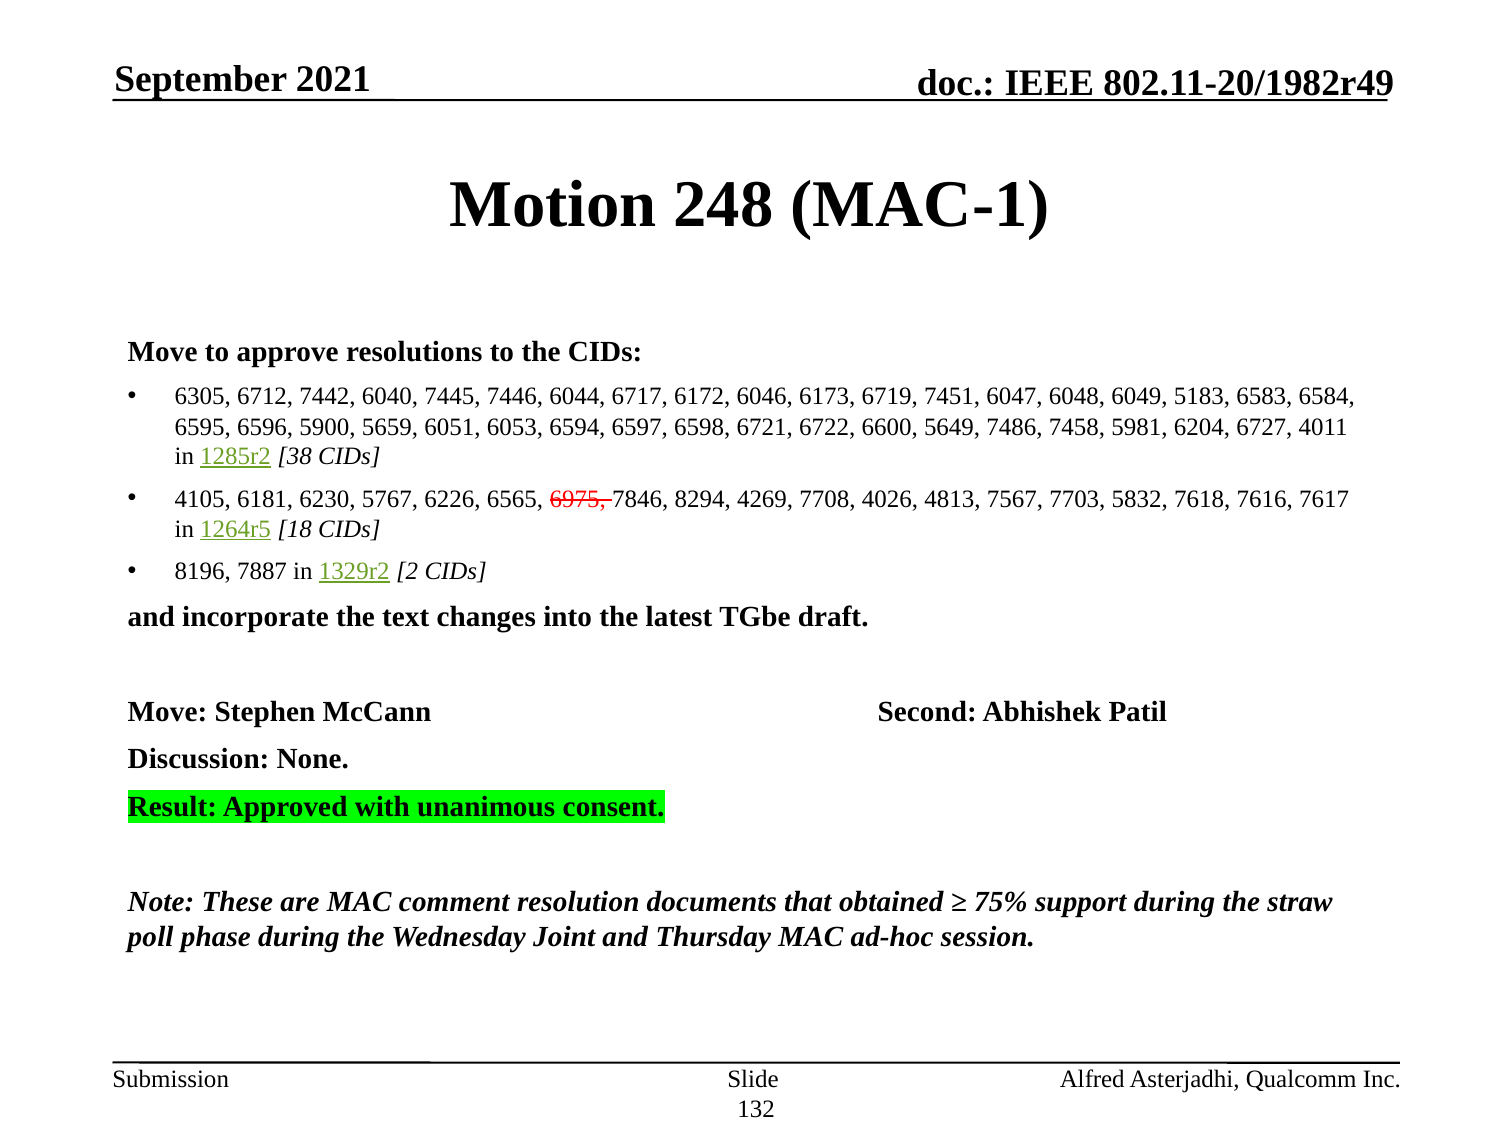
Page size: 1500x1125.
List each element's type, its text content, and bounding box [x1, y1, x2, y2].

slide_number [114, 54, 423, 100]
list Move to approve resolutions to the CIDs: 6305, 6712, 7442, 6040, 7445, 7446, 6044, 6717, 6172, 6046, 6173, 6719, 7451, 6047, 6048, 6049, 5183, 6583, 6584, 6595, 6596, 5900, 5659, 6051, 6053, 6594, 6597, 6598, 6721, 6722, 6600, 5649, 7486, 7458, 5981, 6204, 6727, 4011 in 1285r2 [38 CIDs] 4105, 6181, 6230, 5767, 6226, 6565, 6975, 7846, 8294, 4269, 7708, 4026, 4813, 7567, 7703, 5832, 7618, 7616, 7617 in 1264r5 [18 CIDs] 8196, 7887 in 1329r2 [2 CIDs] and incorporate the text changes into the latest TGbe draft. Move: Stephen McCann Second: Abhishek Patil Discussion: None. Result: Approved with unanimous consent. Note: These are MAC comment resolution documents that obtained ≥ 75% support during the straw poll phase during the Wednesday Joint and Thursday MAC ad-hoc session. [112, 324, 1388, 1063]
footer Alfred Asterjadhi, Qualcomm Inc. [878, 1061, 1402, 1093]
title Motion 248 (MAC-1) [112, 112, 1388, 288]
slide_number Slide 132 [712, 1061, 800, 1123]
